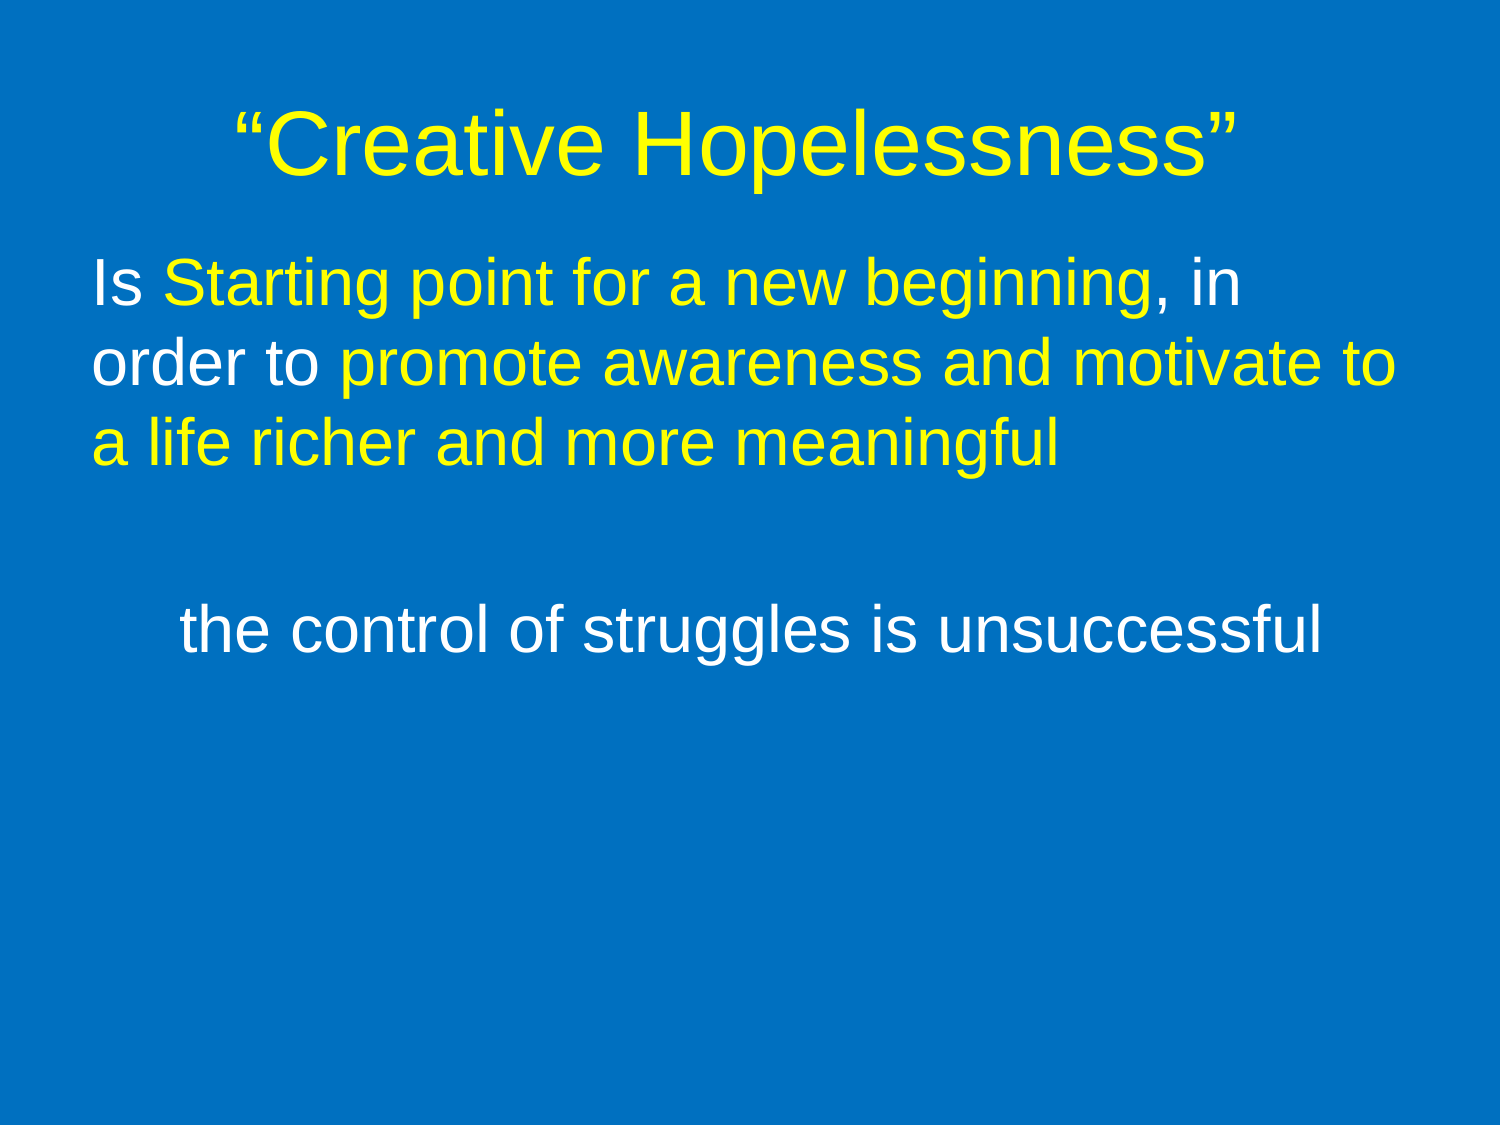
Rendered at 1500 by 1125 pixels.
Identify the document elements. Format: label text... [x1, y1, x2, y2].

list Is Starting point for a new beginning, in order to promote awareness and motivate to a life richer and more meaningful the control of struggles is unsuccessful [76, 231, 1427, 975]
title “Creative Hopelessness” [75, 45, 1425, 233]
